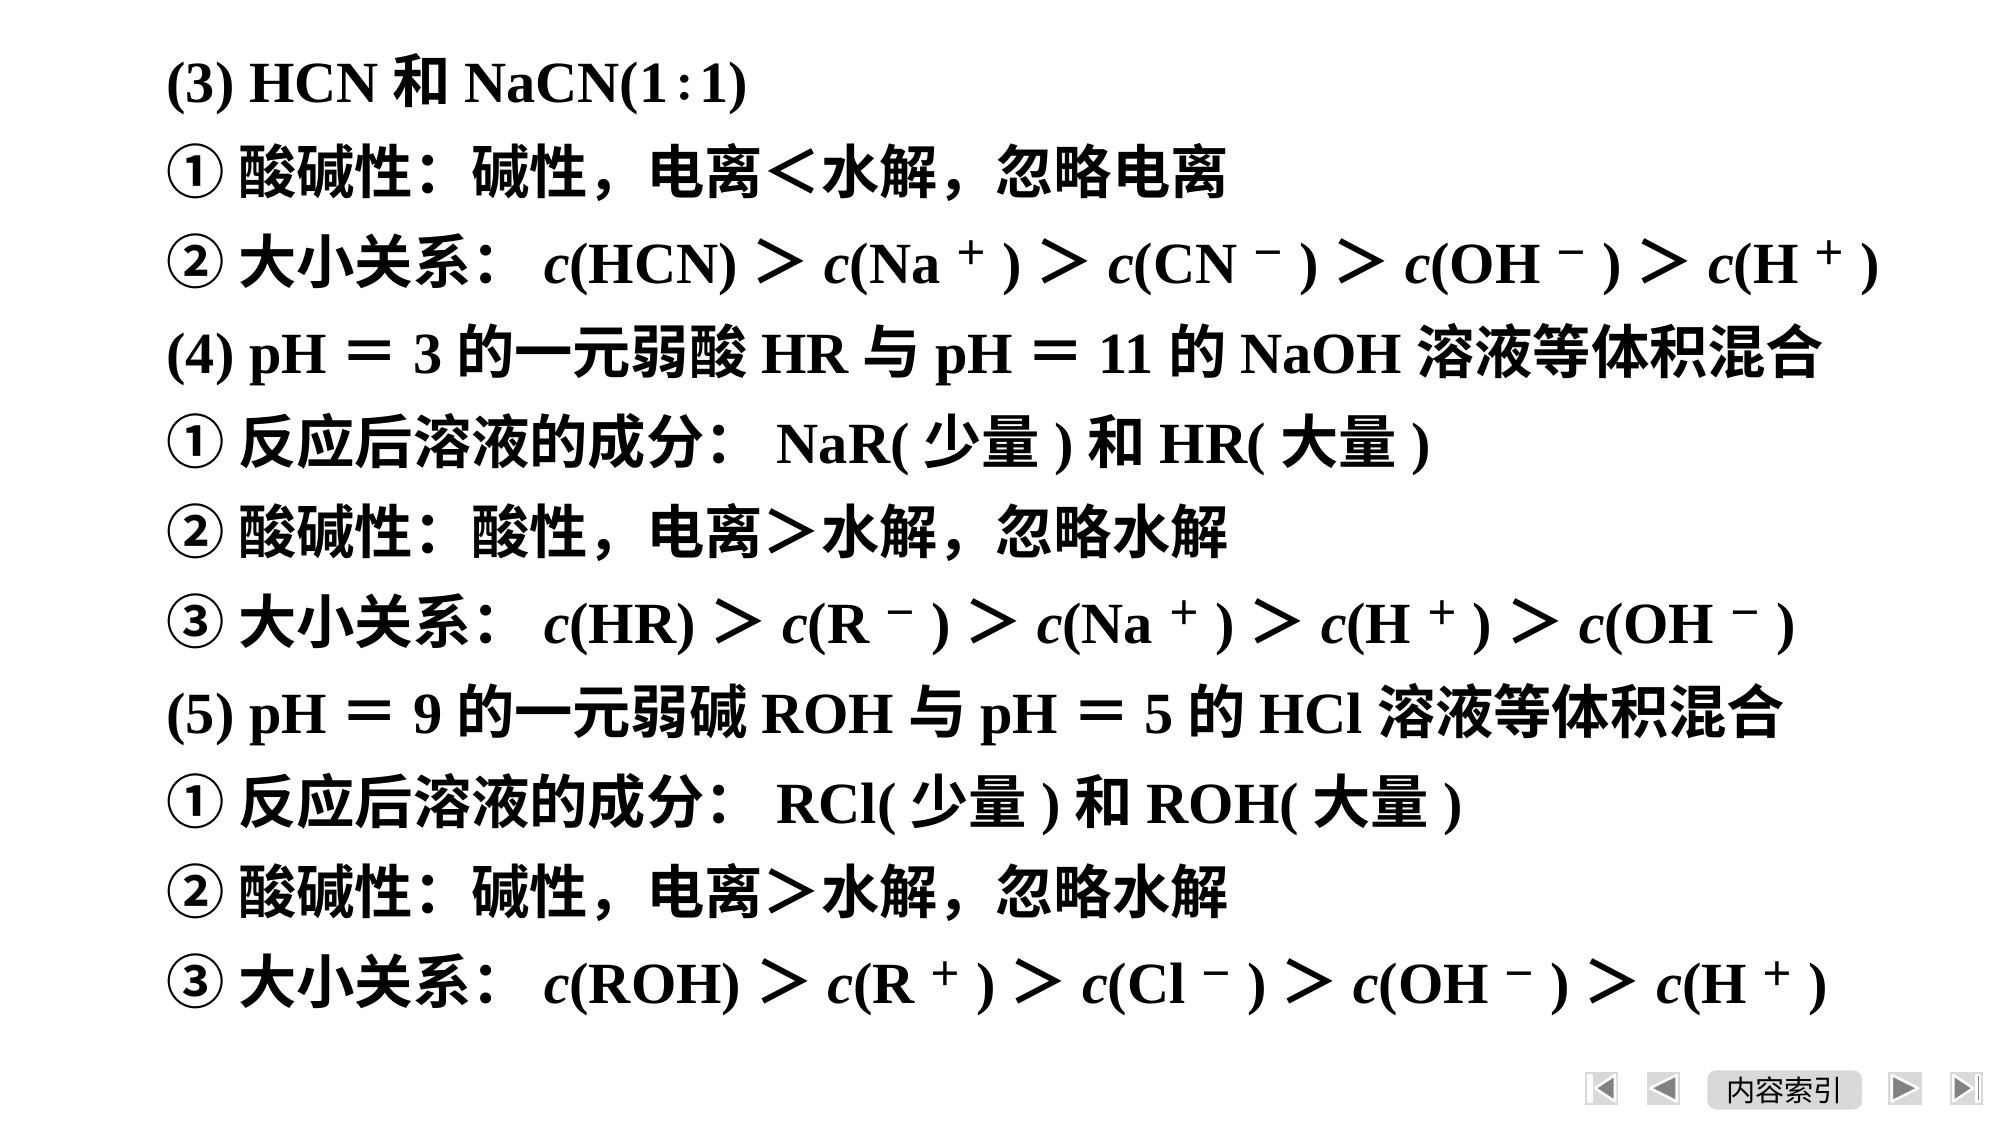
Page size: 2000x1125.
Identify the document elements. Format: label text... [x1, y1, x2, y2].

list (3) HCN和NaCN(1∶1) ①酸碱性：碱性，电离＜水解，忽略电离 ②大小关系：c(HCN)＞c(Na＋)＞c(CN－)＞c(OH－)＞c(H＋) (4) pH＝3的一元弱酸HR与pH＝11的NaOH溶液等体积混合 ①反应后溶液的成分：NaR(少量)和HR(大量) ②酸碱性：酸性，电离＞水解，忽略水解 ③大小关系：c(HR)＞c(R－)＞c(Na＋)＞c(H＋)＞c(OH－) (5) pH＝9的一元弱碱ROH与pH＝5的HCl溶液等体积混合 ①反应后溶液的成分：RCl(少量)和ROH(大量) ②酸碱性：碱性，电离＞水解，忽略水解 ③大小关系：c(ROH)＞c(R＋)＞c(Cl－)＞c(OH－)＞c(H＋) [33, 28, 1967, 1023]
